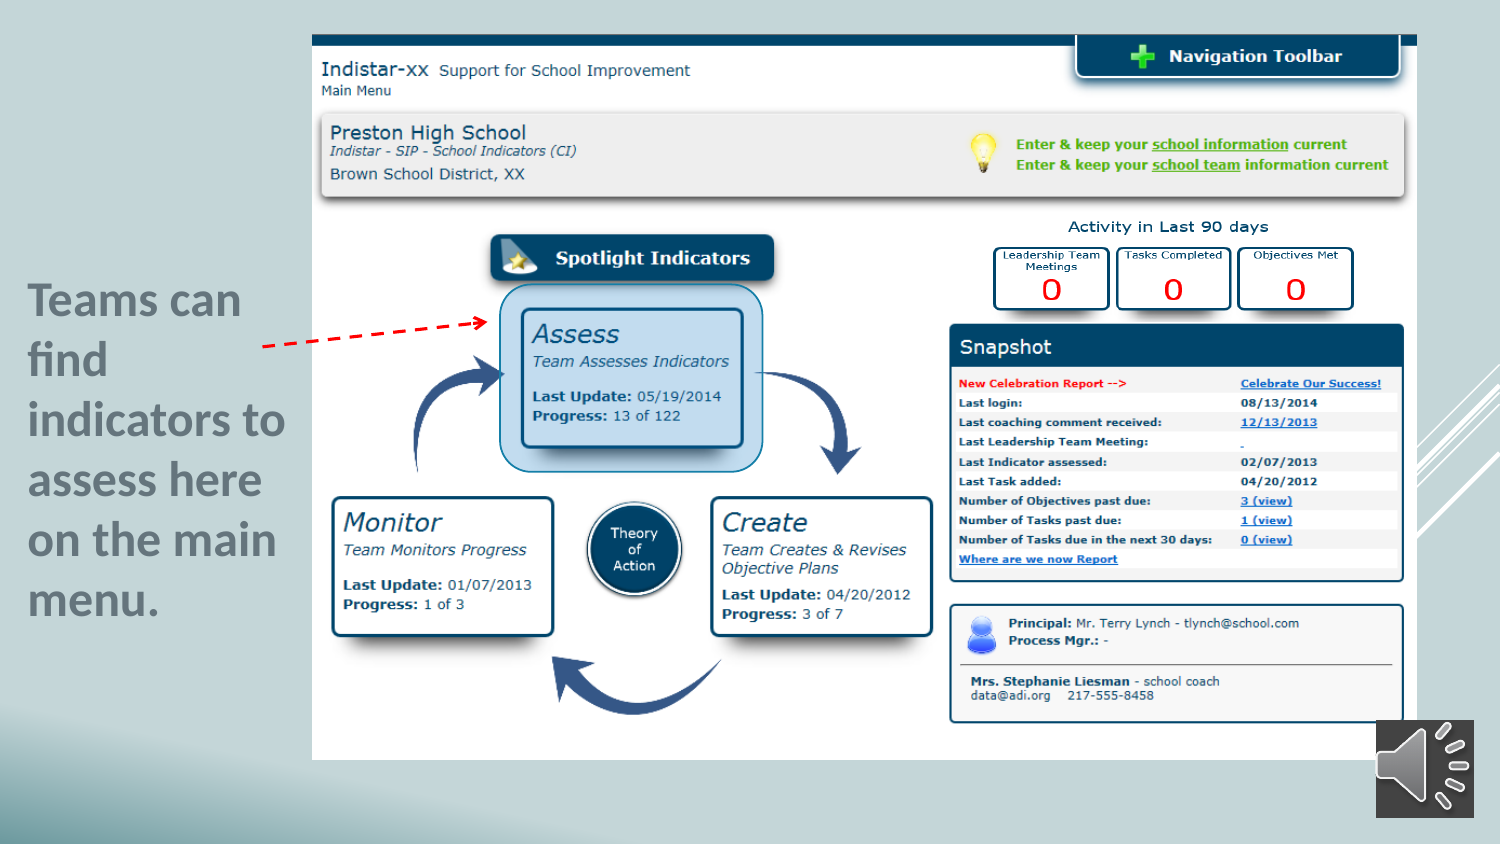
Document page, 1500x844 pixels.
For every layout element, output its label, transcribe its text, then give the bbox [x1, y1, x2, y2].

picture [312, 34, 1476, 819]
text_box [262, 321, 488, 348]
text_box Teams can find indicators to assess here on the main menu. [12, 259, 312, 635]
